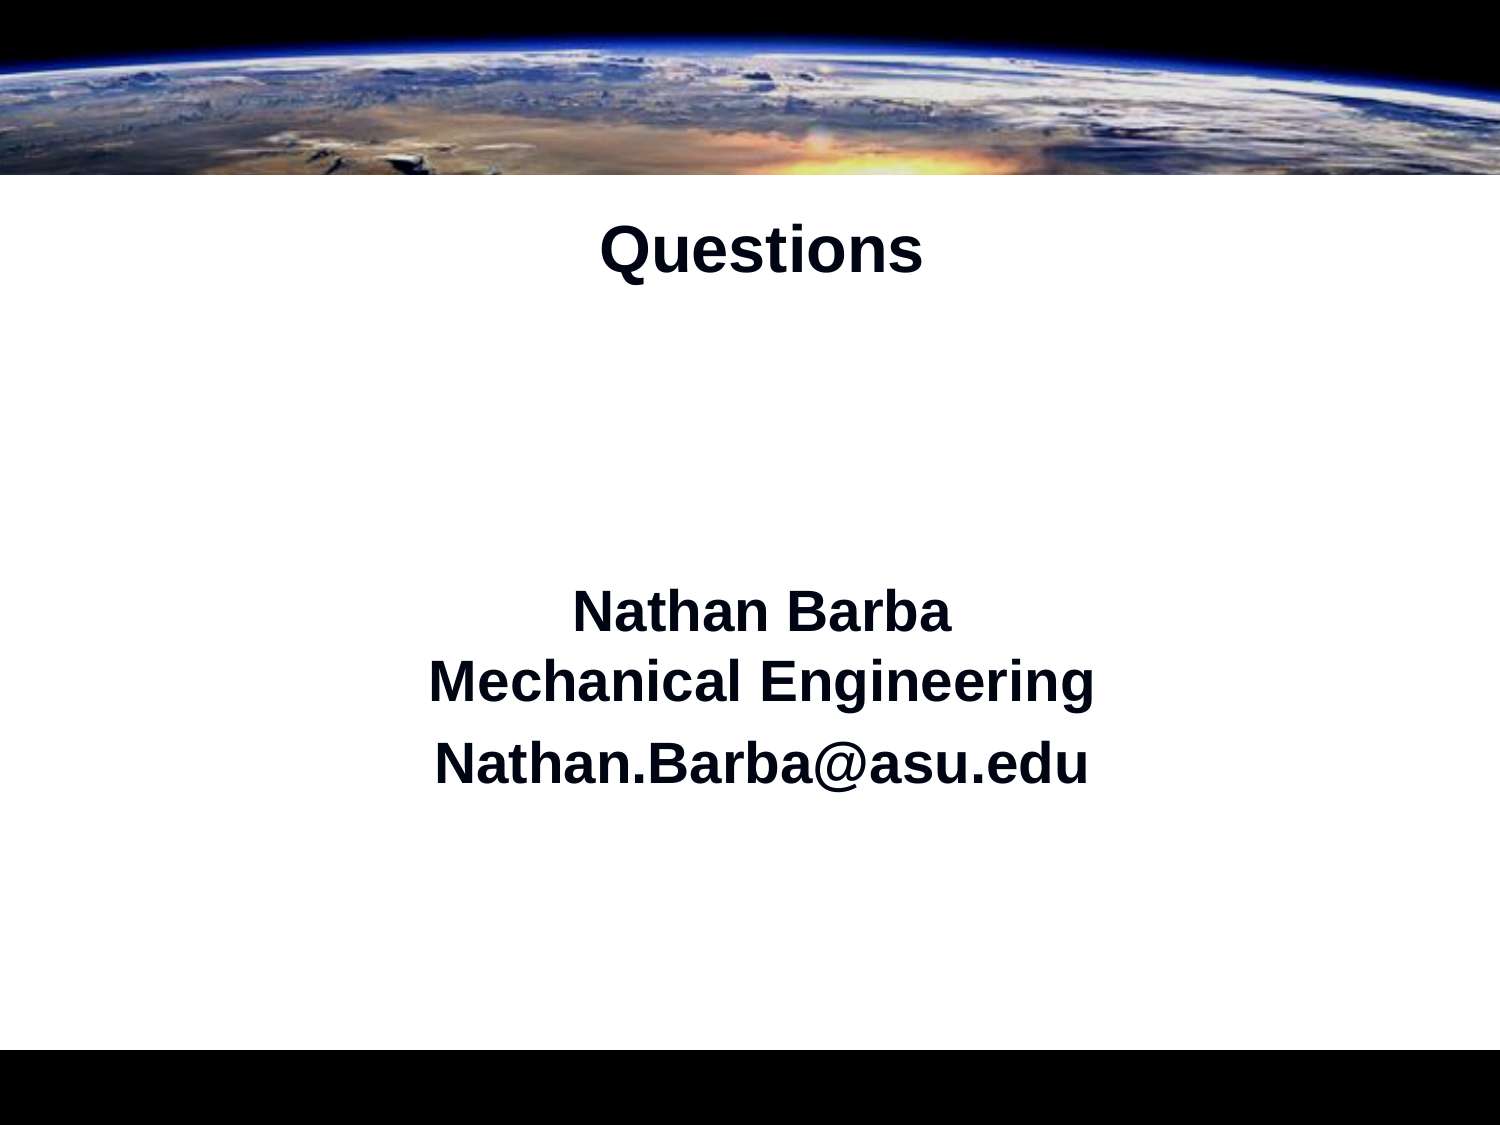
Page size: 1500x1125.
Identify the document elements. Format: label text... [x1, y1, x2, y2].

title Questions [75, 187, 1450, 305]
picture [0, 0, 1500, 176]
list Nathan Barba Mechanical Engineering Nathan.Barba@asu.edu [75, 317, 1450, 1048]
picture [0, 1049, 1500, 1125]
